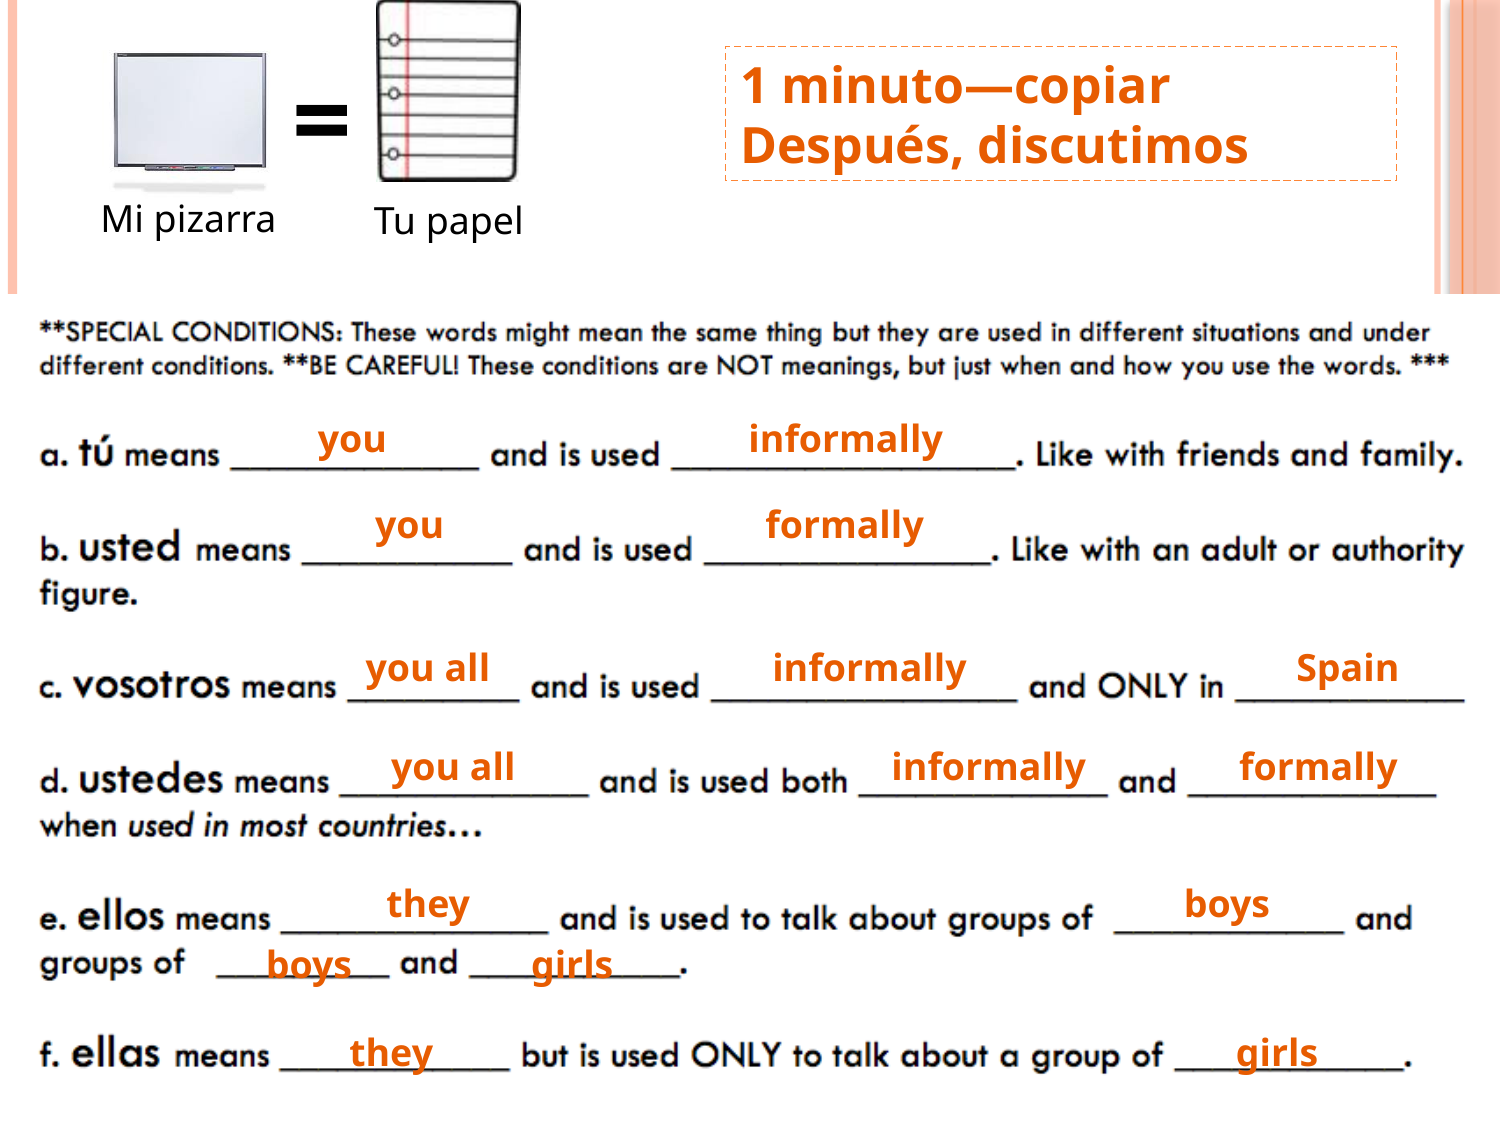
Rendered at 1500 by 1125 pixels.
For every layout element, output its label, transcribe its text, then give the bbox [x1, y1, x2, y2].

text_box Tu papel [289, 189, 609, 250]
text_box 1 minuto—copiar Después, discutimos [725, 46, 1397, 181]
picture [376, 0, 521, 182]
text_box = [296, 46, 372, 186]
picture [88, 37, 291, 201]
picture [0, 293, 1500, 1125]
text_box Mi pizarra [28, 187, 289, 247]
